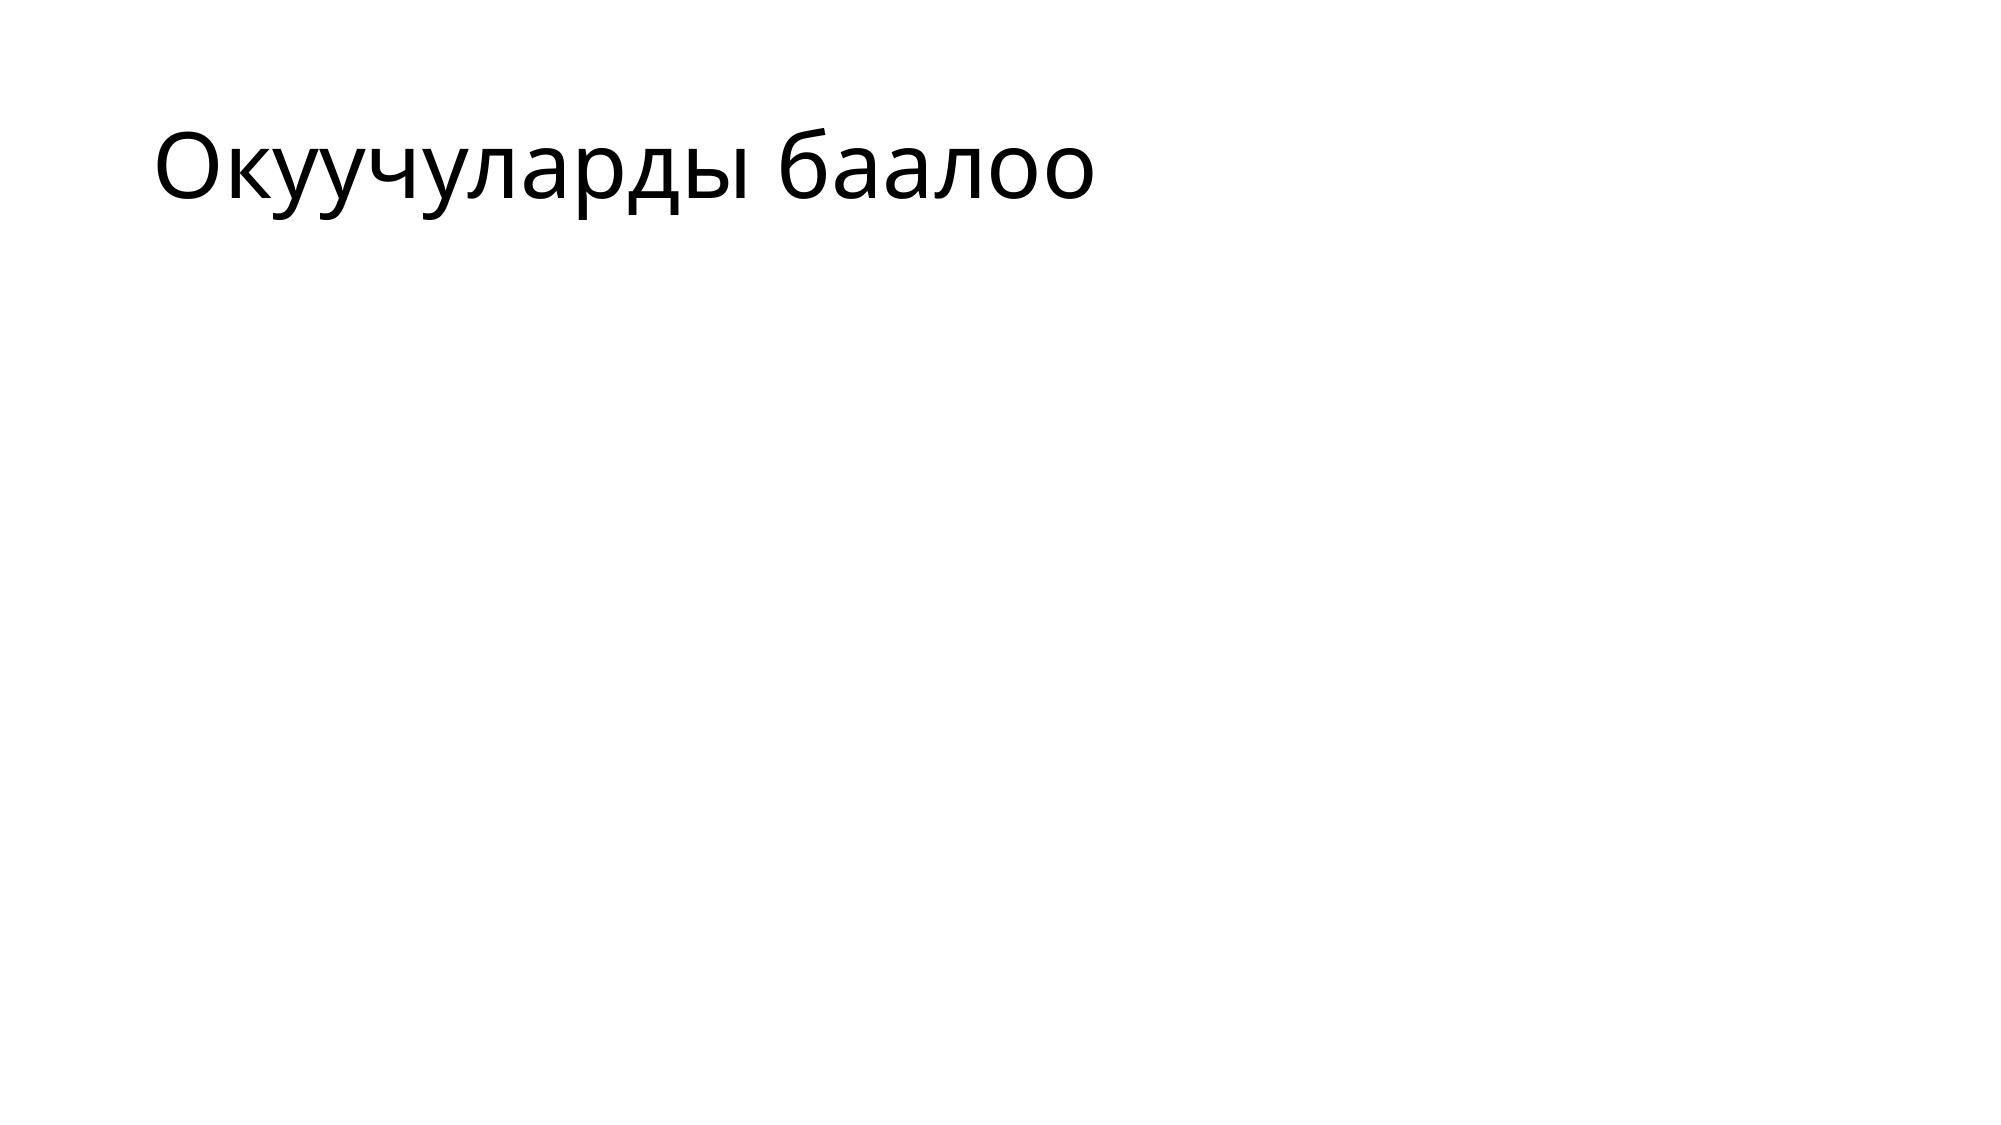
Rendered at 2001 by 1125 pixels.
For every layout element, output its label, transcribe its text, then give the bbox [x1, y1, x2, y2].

title Окуучуларды баалоо [137, 59, 1863, 278]
